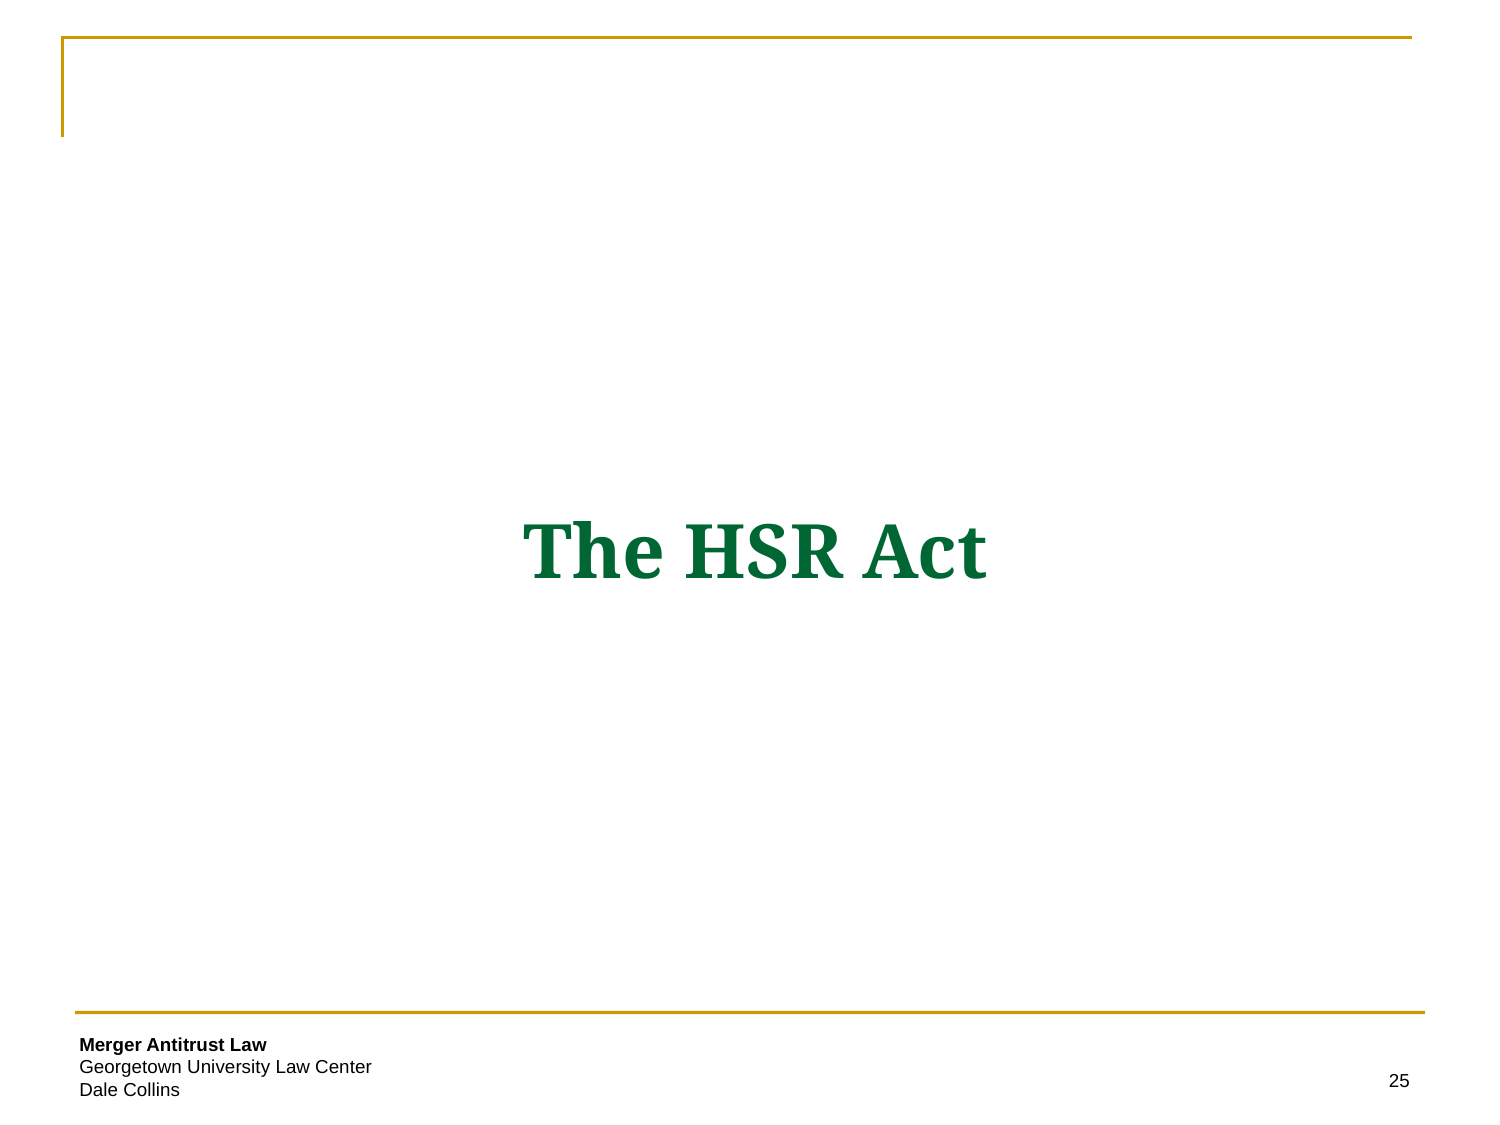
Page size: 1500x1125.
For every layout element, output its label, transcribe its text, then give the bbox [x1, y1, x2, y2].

title The HSR Act [118, 405, 1394, 630]
slide_number 25 [1074, 1023, 1426, 1100]
